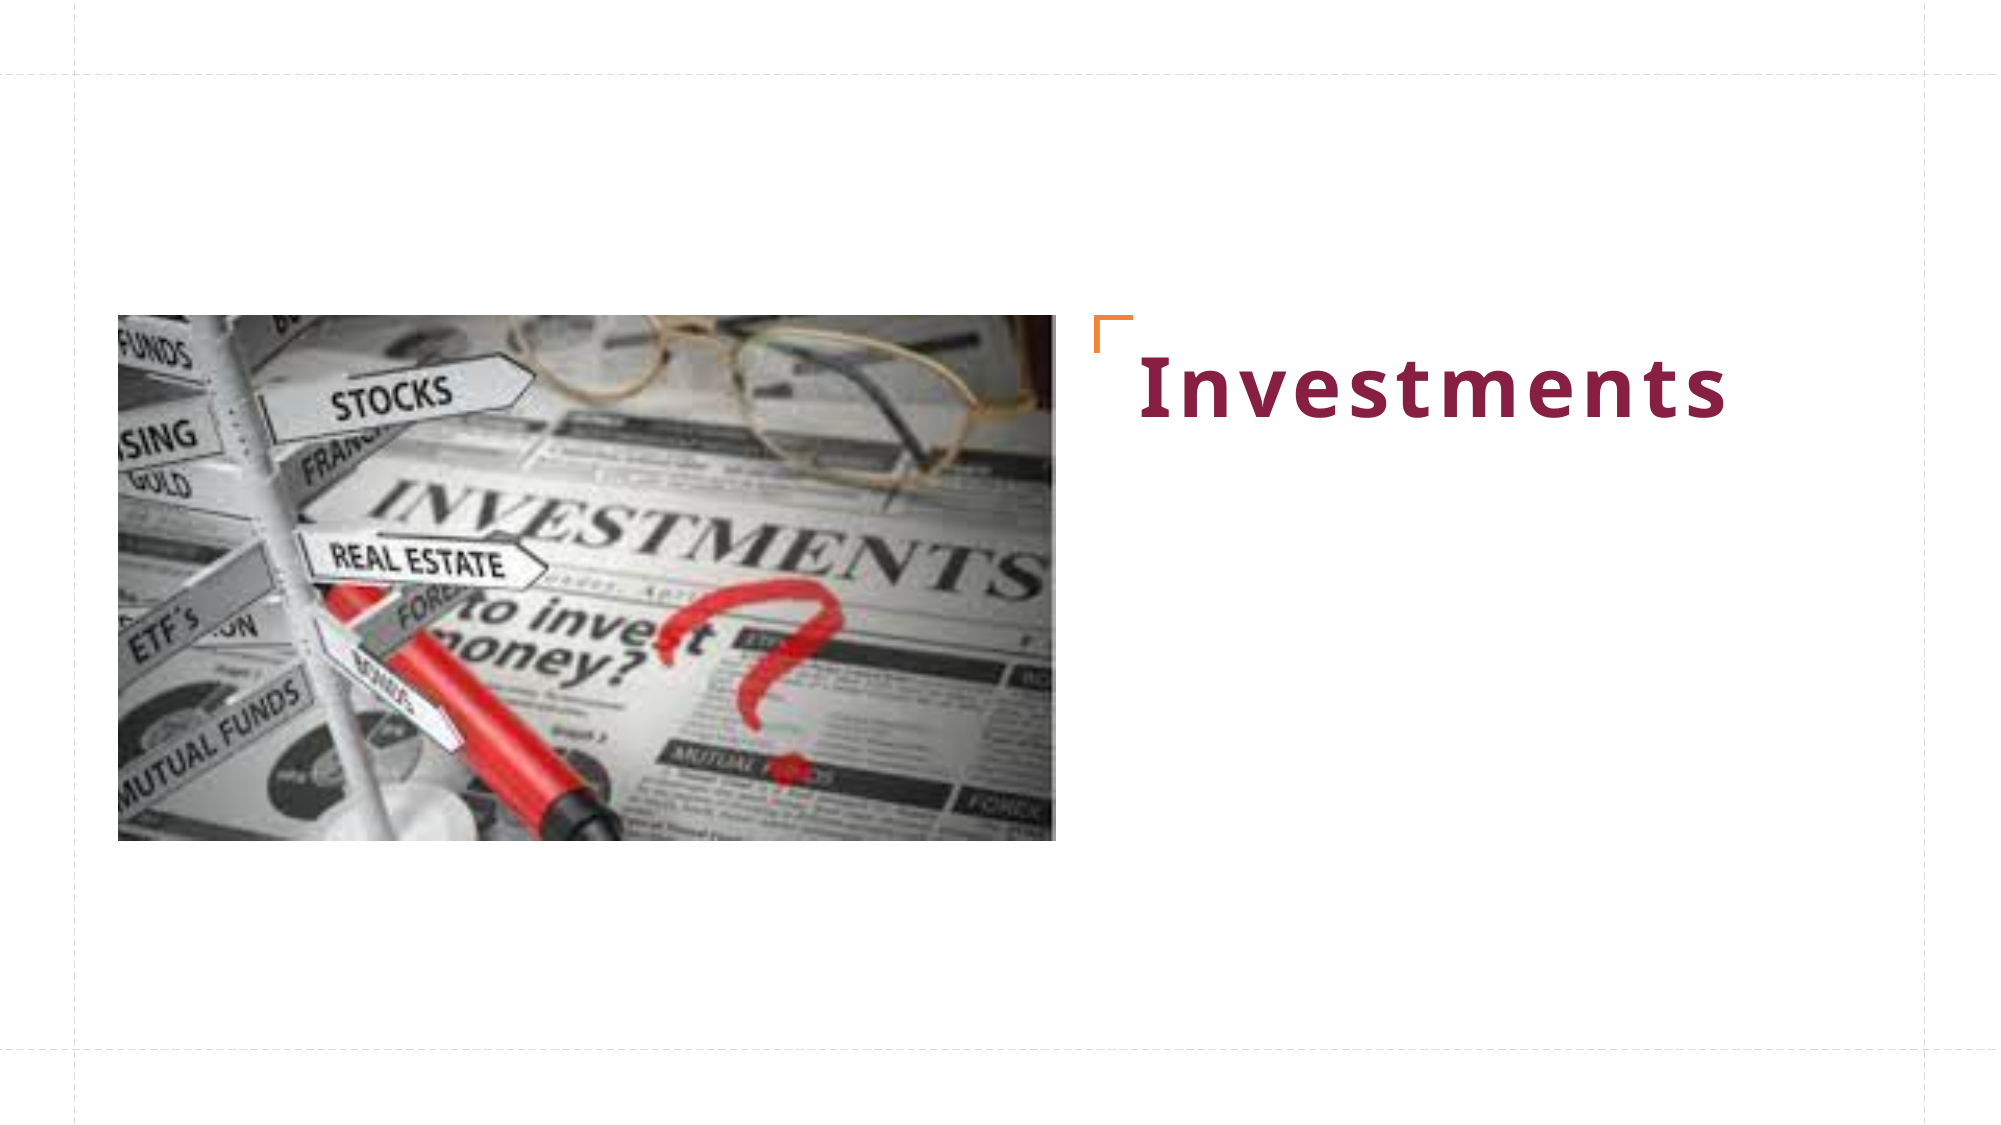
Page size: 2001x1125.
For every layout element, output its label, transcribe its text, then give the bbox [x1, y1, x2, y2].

picture [1094, 315, 1133, 354]
picture [118, 315, 1057, 841]
text_box Investments [1132, 326, 1881, 442]
